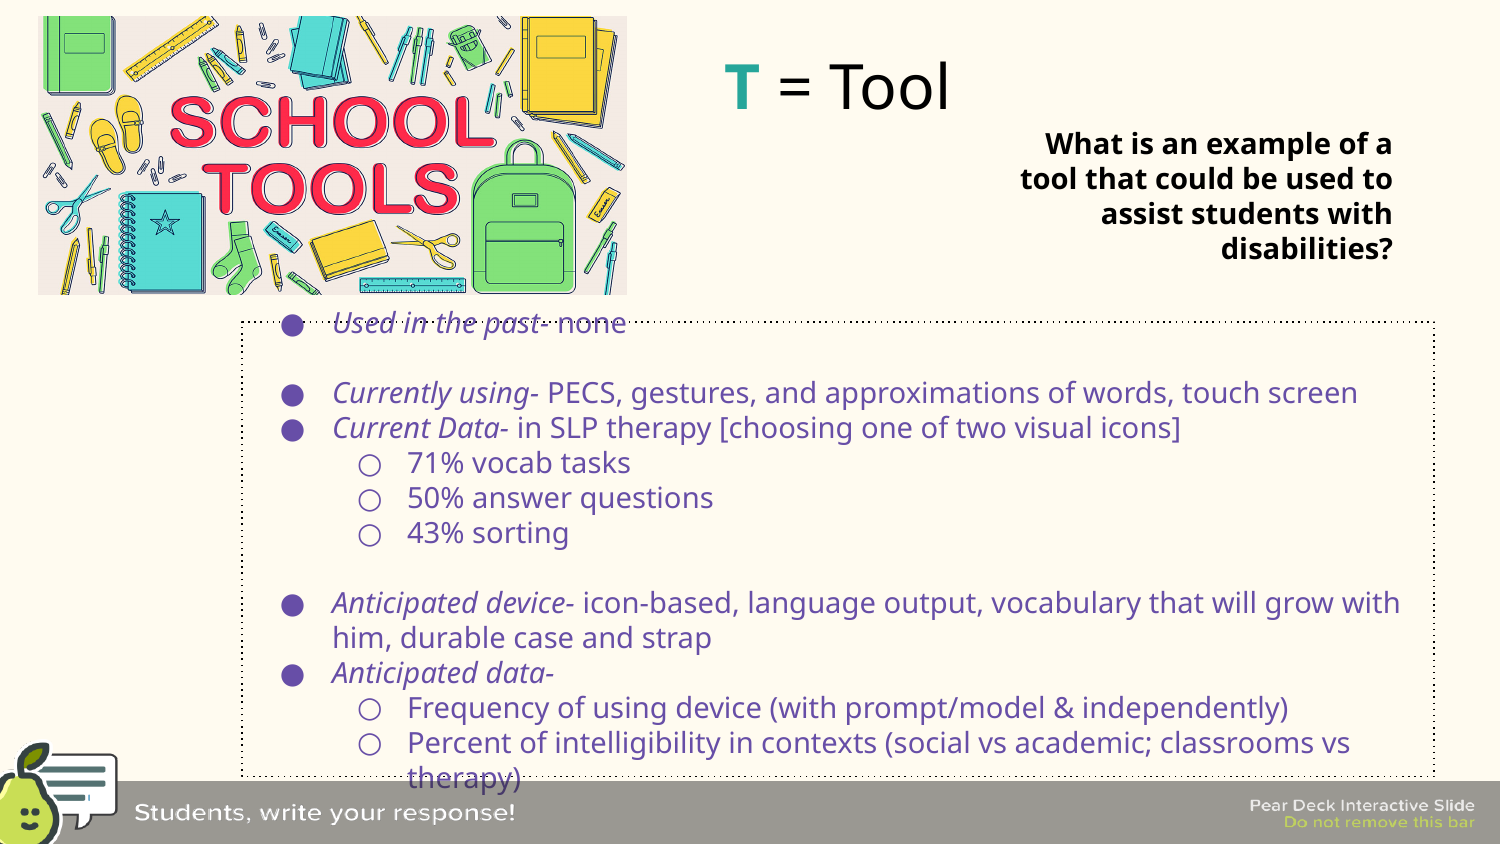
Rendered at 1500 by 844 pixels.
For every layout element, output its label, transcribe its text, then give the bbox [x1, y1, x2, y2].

picture [0, 739, 1500, 844]
title T = Tool [632, 31, 1124, 136]
text_box What is an example of a tool that could be used to assist students with disabilities? [995, 135, 1409, 255]
picture [37, 16, 628, 295]
text_box Used in the past- none Currently using- PECS, gestures, and approximations of words, touch screen Current Data- in SLP therapy [choosing one of two visual icons] 71% vocab tasks 50% answer questions 43% sorting Anticipated device- icon-based, language output, vocabulary that will grow with him, durable case and strap Anticipated data- Frequency of using device (with prompt/model & independently) Percent of intelligibility in contexts (social vs academic; classrooms vs therapy) [242, 322, 1434, 738]
